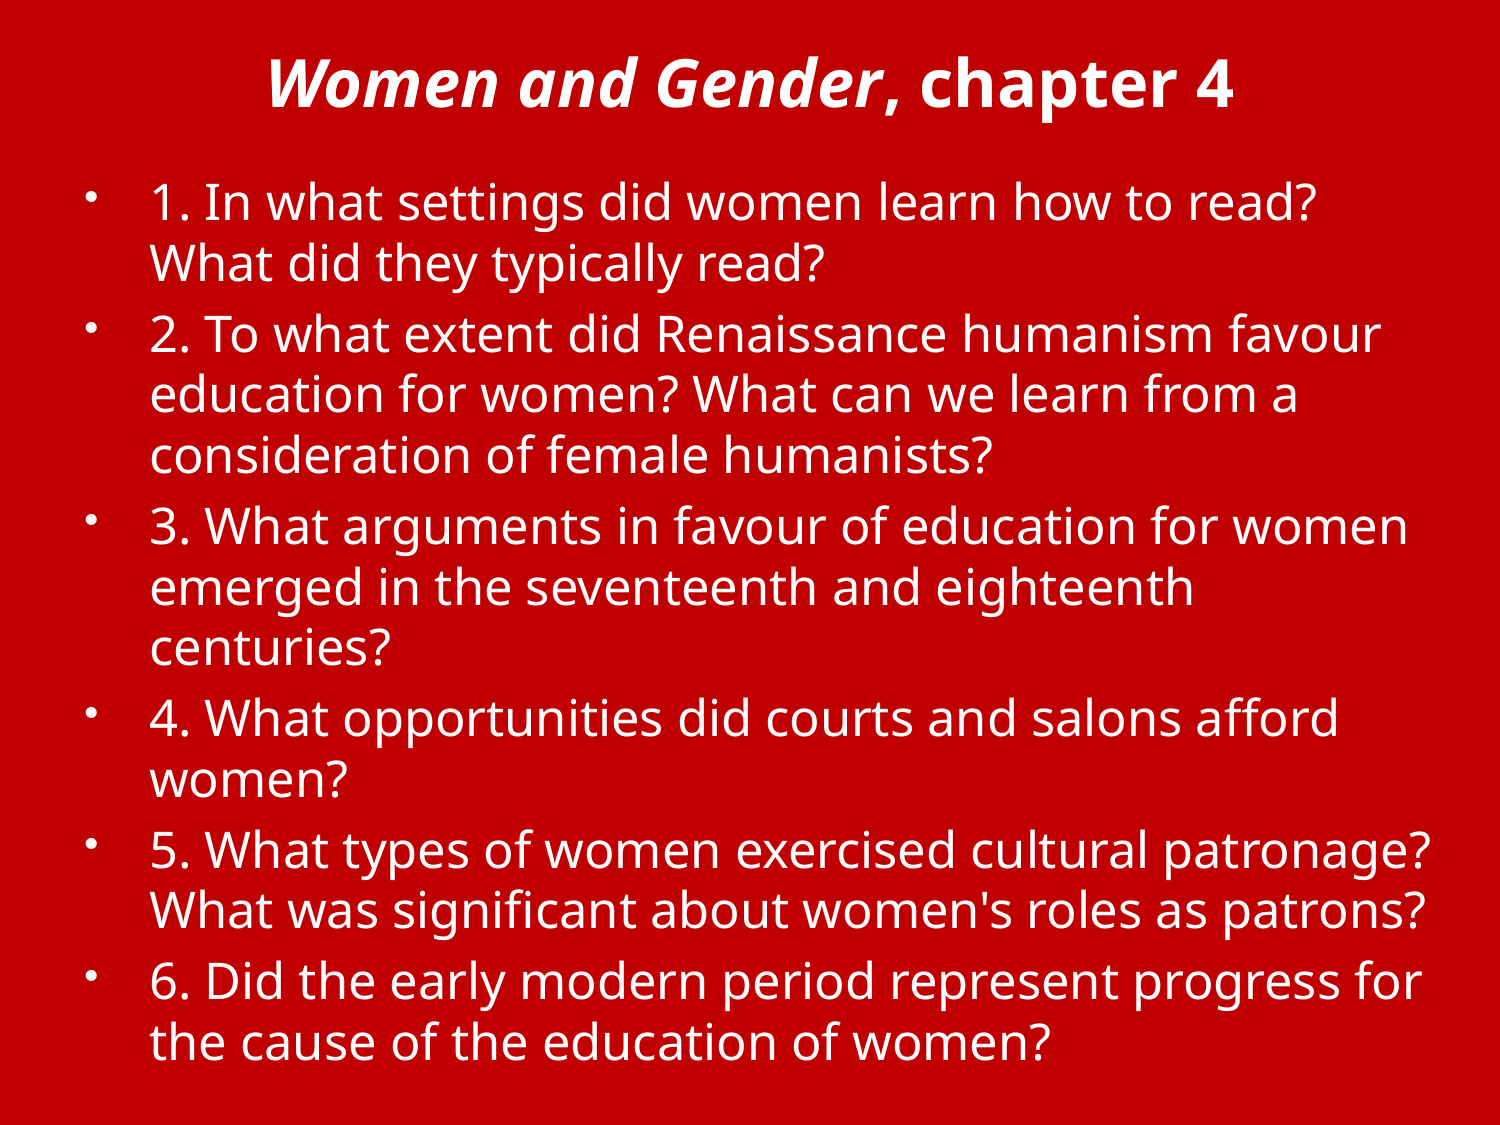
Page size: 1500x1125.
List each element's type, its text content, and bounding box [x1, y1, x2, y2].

list 1. In what settings did women learn how to read? What did they typically read? 2. To what extent did Renaissance humanism favour education for women? What can we learn from a consideration of female humanists? 3. What arguments in favour of education for women emerged in the seventeenth and eighteenth centuries? 4. What opportunities did courts and salons afford women? 5. What types of women exercised cultural patronage? What was significant about women's roles as patrons? 6. Did the early modern period represent progress for the cause of the education of women? [50, 162, 1450, 1100]
title Women and Gender, chapter 4 [75, 12, 1425, 150]
